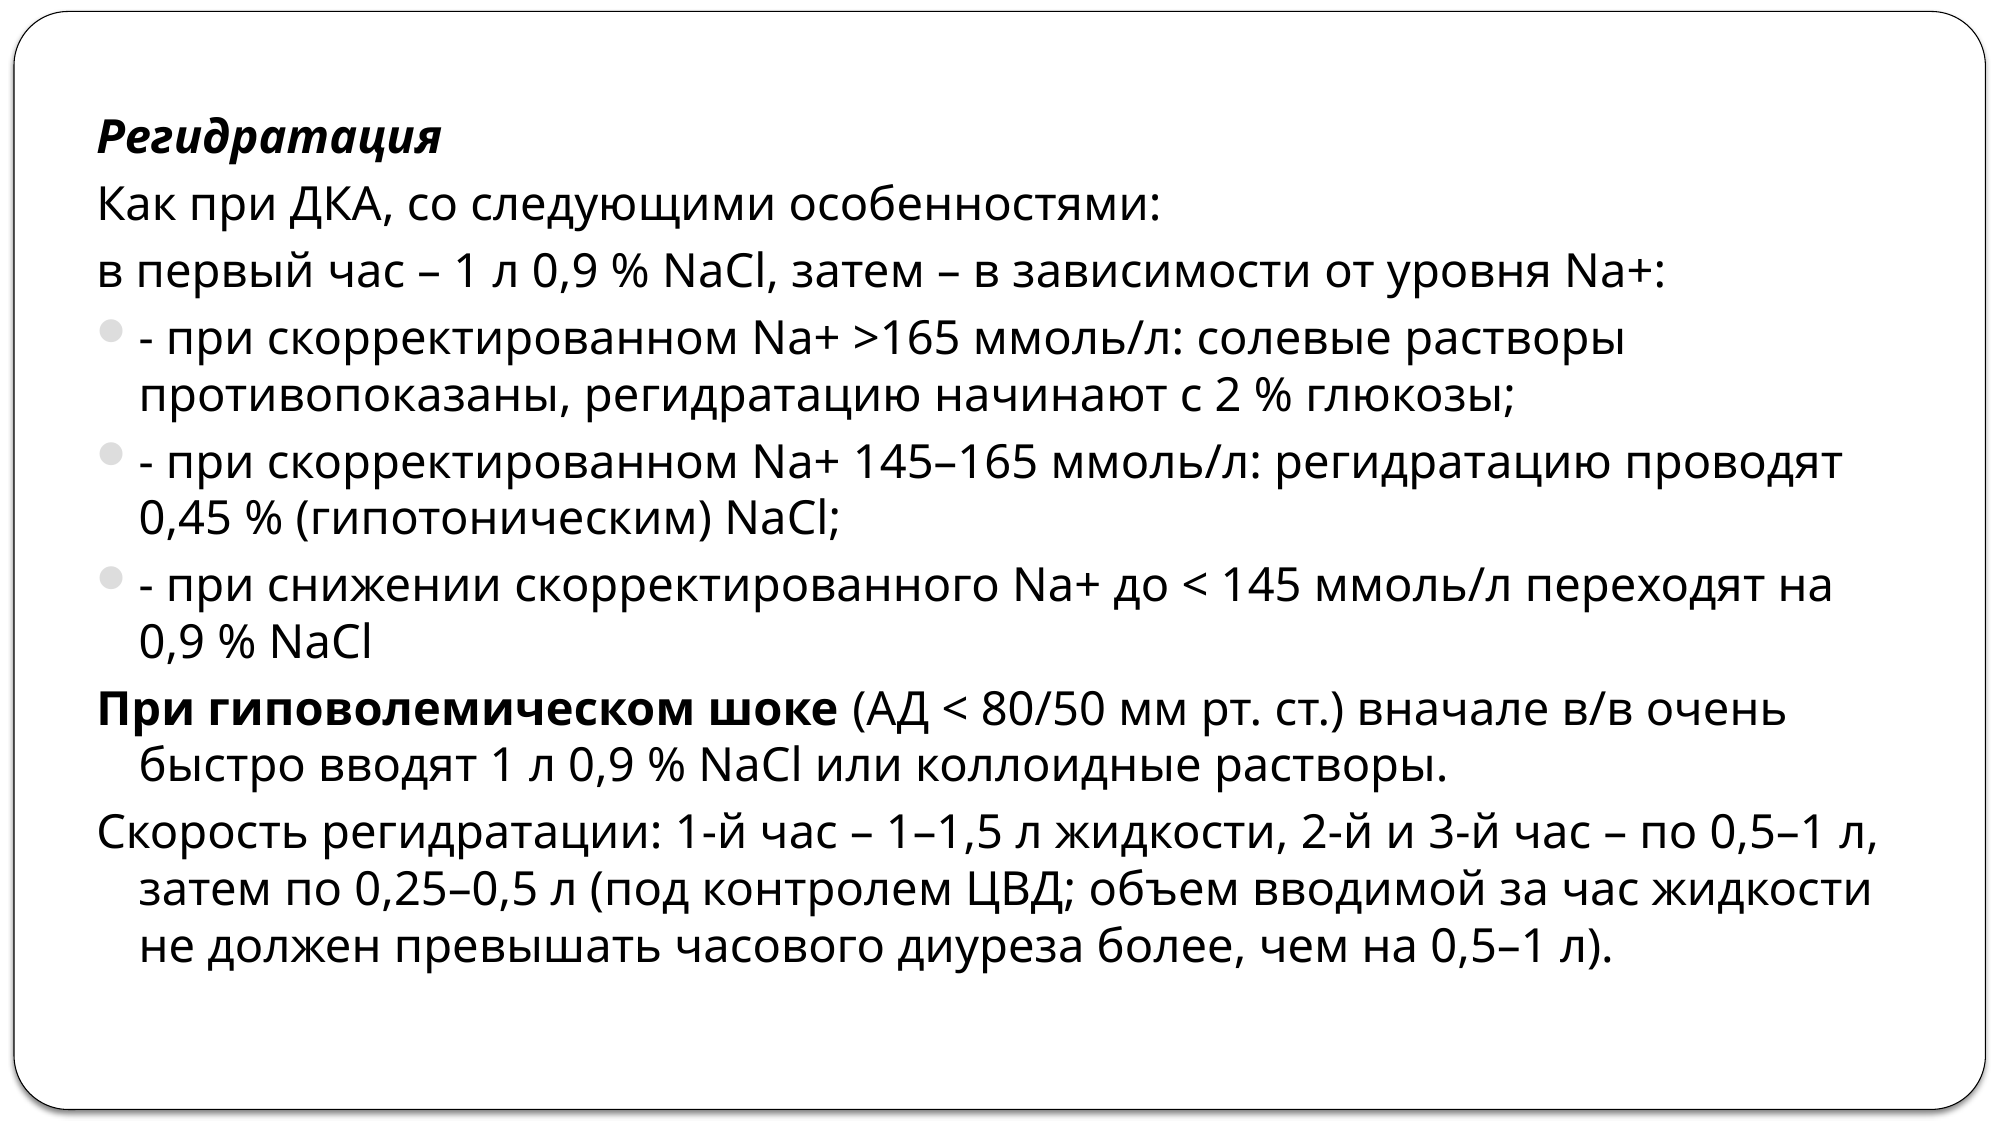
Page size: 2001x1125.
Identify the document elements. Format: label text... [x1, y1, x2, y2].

list Регидратация Как при ДКА, со следующими особенностями: в первый час – 1 л 0,9 % NaCl, затем – в зависимости от уровня Na+: - при скорректированном Na+ >165 ммоль/л: солевые растворы противопоказаны, регидратацию начинают с 2 % глюкозы; - при скорректированном Na+ 145–165 ммоль/л: регидратацию проводят 0,45 % (гипотоническим) NaCl; - при снижении скорректированного Na+ до < 145 ммоль/л переходят на 0,9 % NaCl При гиповолемическом шоке (АД < 80/50 мм рт. ст.) вначале в/в очень быстро вводят 1 л 0,9 % NaCl или коллоидные растворы. Скорость регидратации: 1-й час – 1–1,5 л жидкости, 2-й и 3-й час – по 0,5–1 л, затем по 0,25–0,5 л (под контролем ЦВД; объем вводимой за час жидкости не должен превышать часового диуреза более, чем на 0,5–1 л). [81, 98, 1900, 988]
